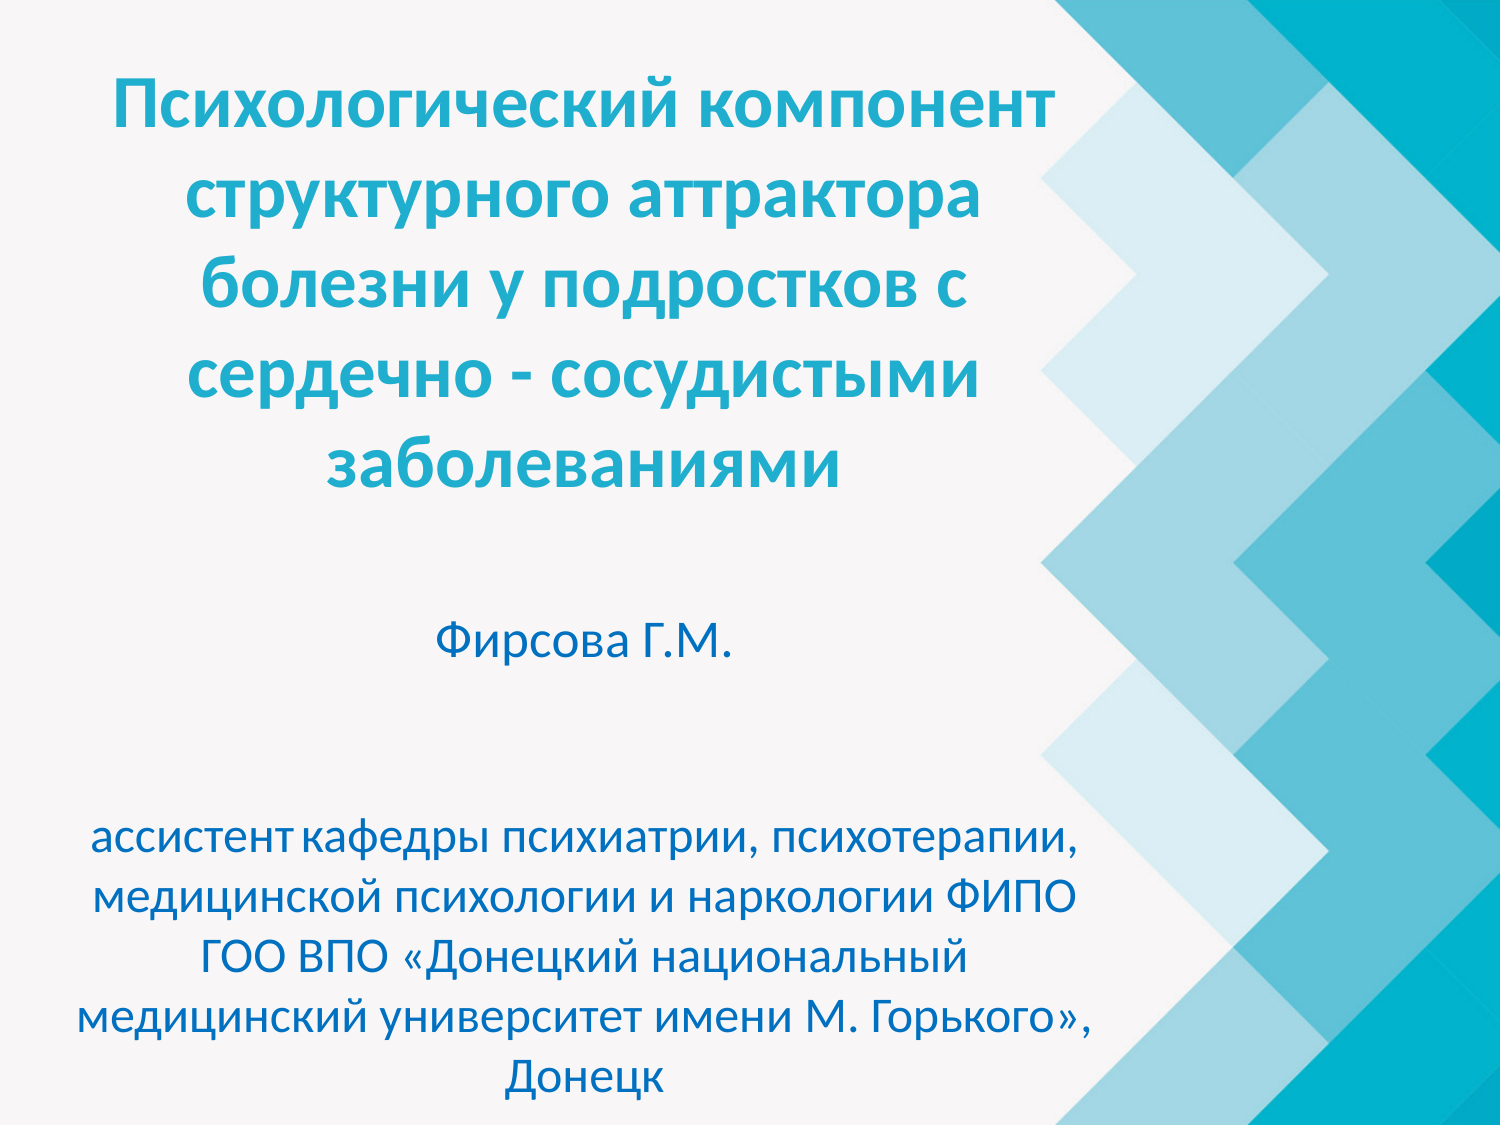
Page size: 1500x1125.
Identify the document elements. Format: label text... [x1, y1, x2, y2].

title Психологический компонент структурного аттрактора болезни у подростков с сердечно - сосудистыми заболеваниями Фирсова Г.М. ассистент кафедры психиатрии, психотерапии, медицинской психологии и наркологии ФИПО ГОО ВПО «Донецкий национальный медицинский университет имени М. Горького», Донецк [53, 444, 1117, 622]
picture [0, 0, 1500, 1125]
